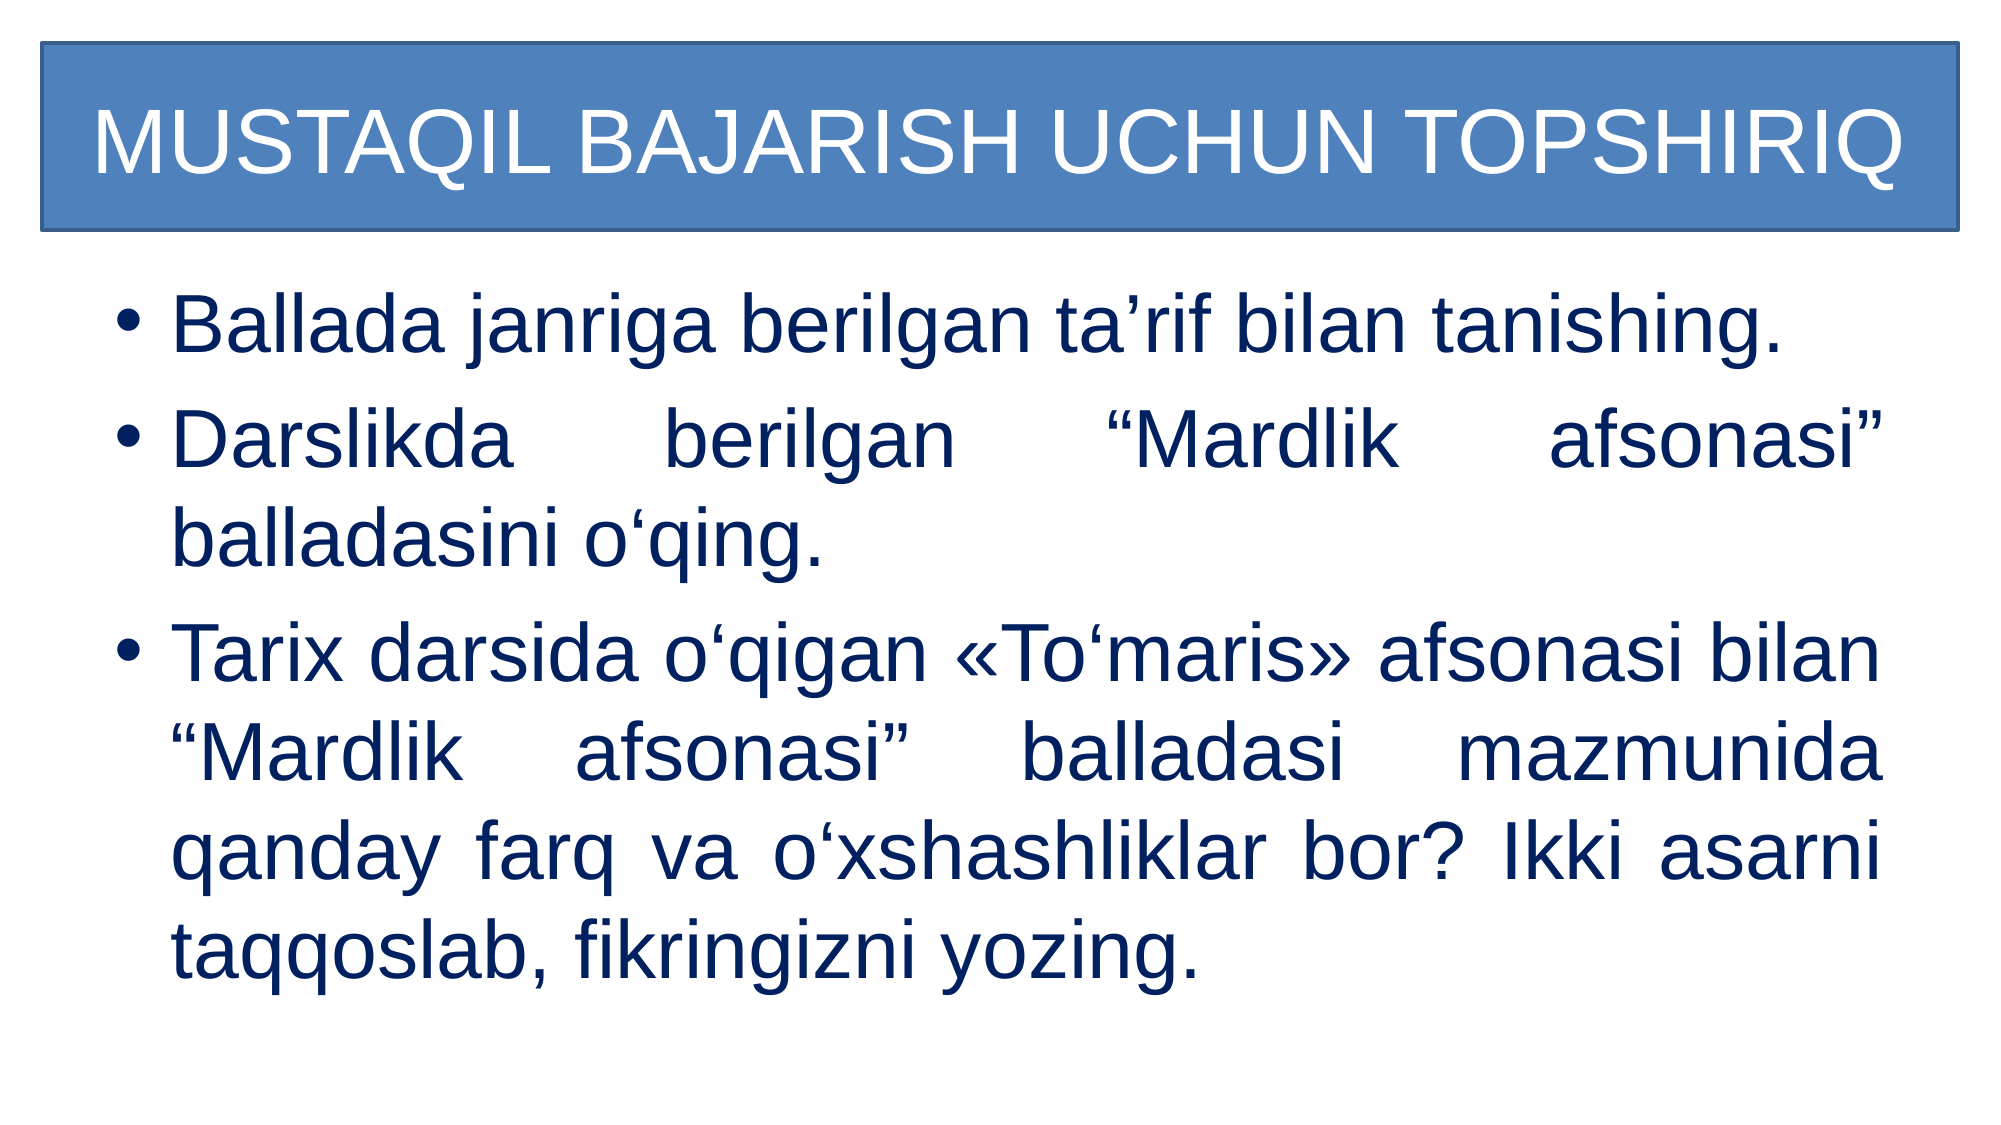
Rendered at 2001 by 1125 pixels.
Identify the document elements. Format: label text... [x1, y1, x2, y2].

list Ballada janriga berilgan ta’rif bilan tanishing. Darslikda berilgan “Mardlik afsonasi” balladasini o‘qing. Tarix darsida o‘qigan «To‘maris» afsonasi bilan “Mardlik afsonasi” balladasi mazmunida qanday farq va o‘xshashliklar bor? Ikki asarni taqqoslab, ﬁkringizni yozing. [99, 262, 1900, 1005]
title MUSTAQIL BAJARISH UCHUN TOPSHIRIQ [40, 41, 1960, 232]
